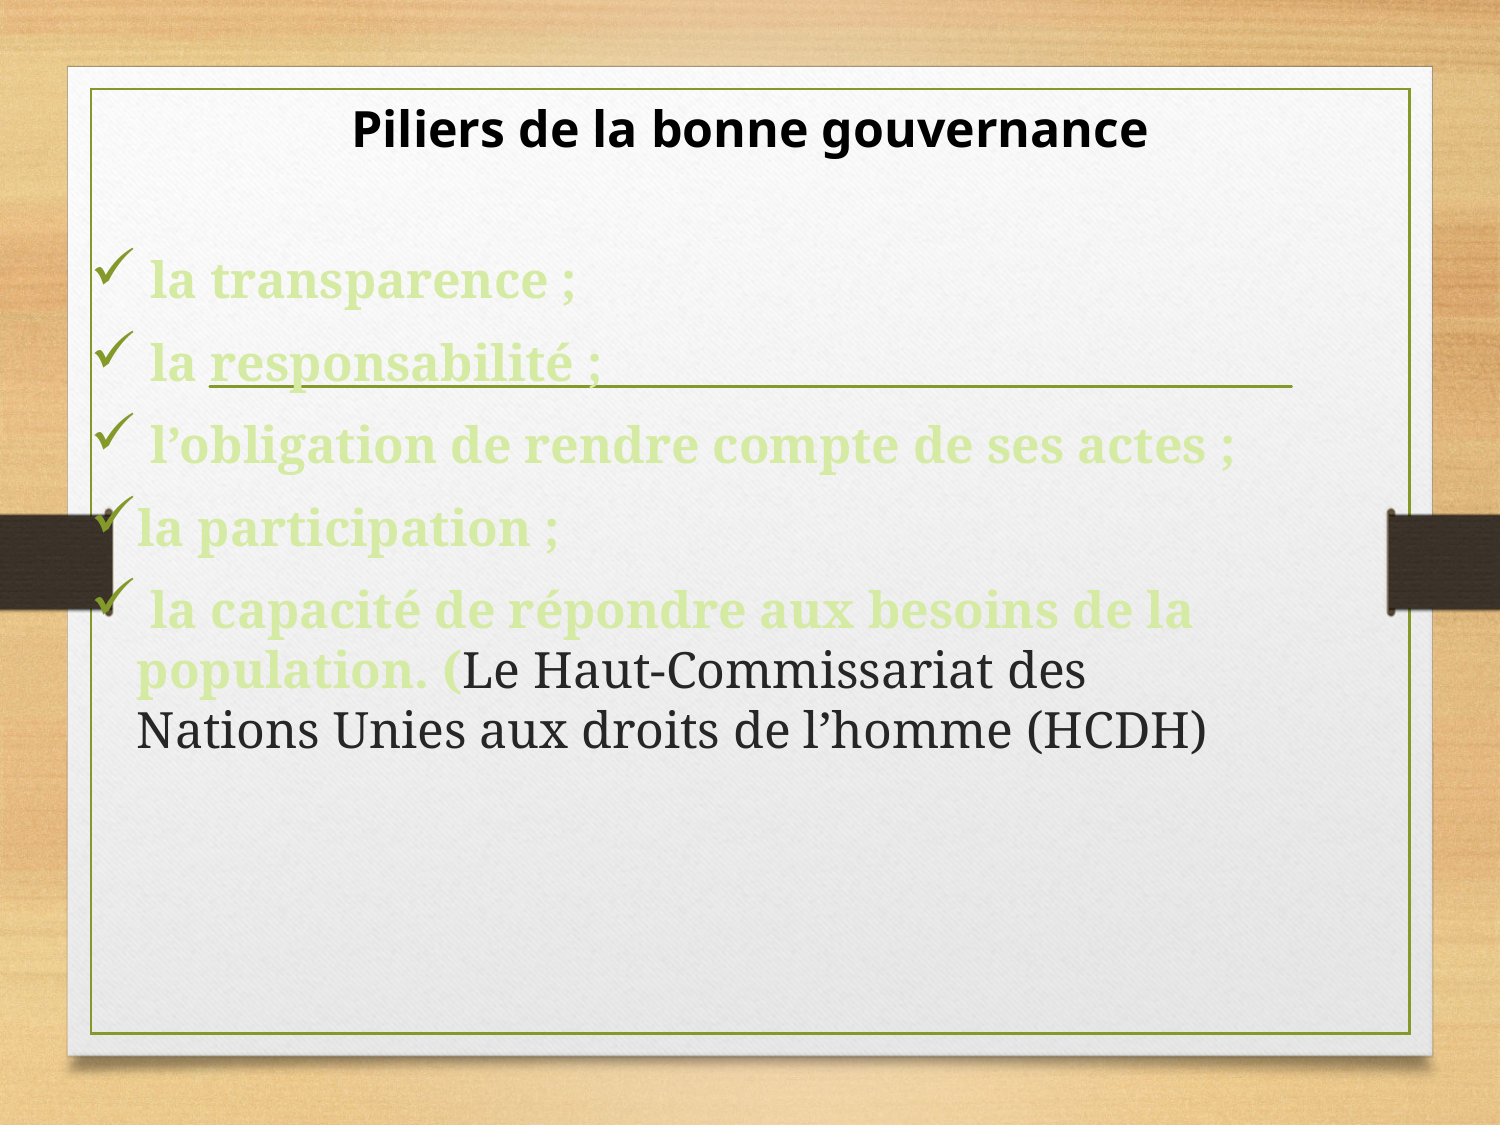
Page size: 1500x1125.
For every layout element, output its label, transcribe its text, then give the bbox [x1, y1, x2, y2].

list la transparence ; la responsabilité ; l’obligation de rendre compte de ses actes ; la participation ; la capacité de répondre aux besoins de la population. (Le Haut-Commissariat des Nations Unies aux droits de l’homme (HCDH) [75, 149, 1263, 1059]
picture [0, 0, 1500, 1125]
text_box Piliers de la bonne gouvernance [336, 89, 1165, 165]
